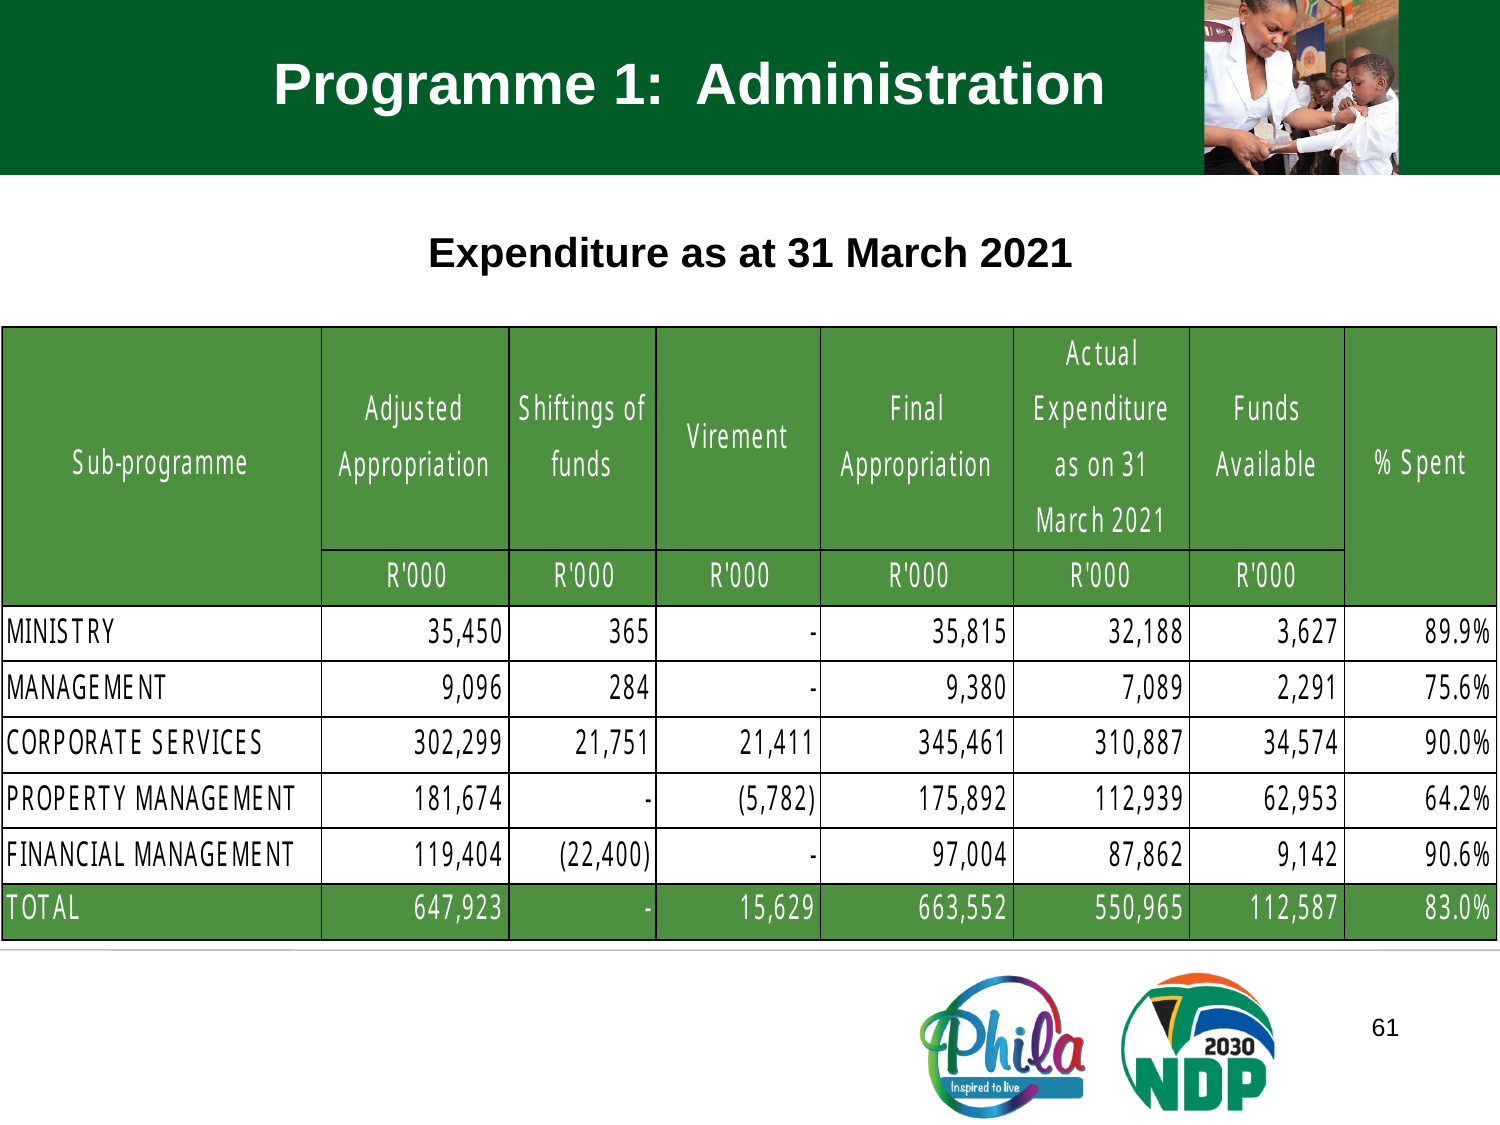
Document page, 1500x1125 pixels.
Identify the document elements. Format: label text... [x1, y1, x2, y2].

title 61 [150, 952, 1436, 1125]
text_box Expenditure as at 31 March 2021 [375, 218, 1126, 283]
picture [1, 325, 1499, 944]
picture [1204, 0, 1399, 175]
text_box Programme 1: Administration [258, 16, 1172, 125]
